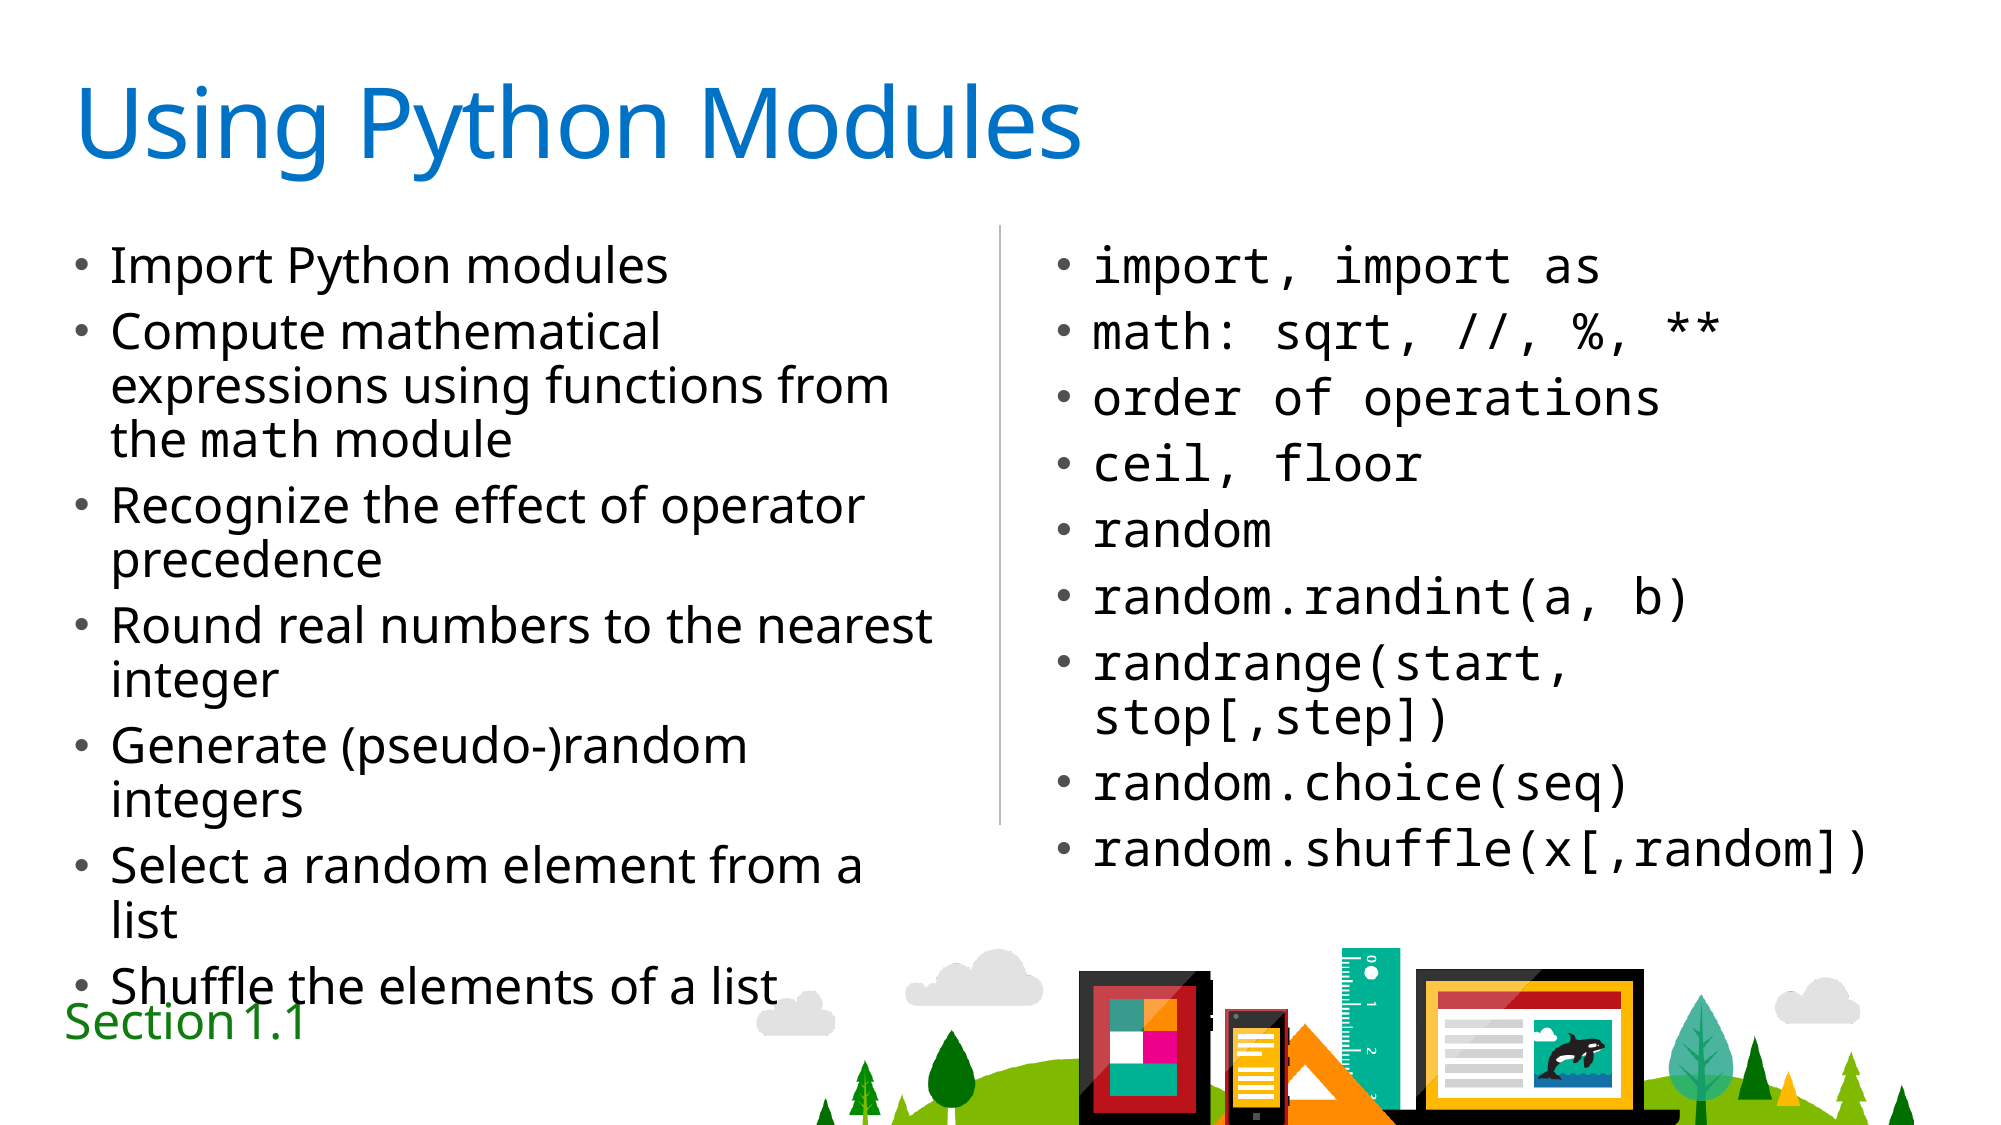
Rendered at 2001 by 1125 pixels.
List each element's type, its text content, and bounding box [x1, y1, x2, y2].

title Using Python Modules [58, 58, 1942, 206]
list 1.1 [226, 981, 711, 1067]
list import, import as math: sqrt, //, %, ** order of operations ceil, floor random random.randint(a, b) randrange(start, stop[,step]) random.choice(seq) random.shuffle(x[,random]) [1041, 224, 1942, 558]
list Import Python modules Compute mathematical expressions using functions from the math module Recognize the effect of operator precedence Round real numbers to the nearest integer Generate (pseudo-)random integers Select a random element from a list Shuffle the elements of a list [58, 224, 959, 931]
